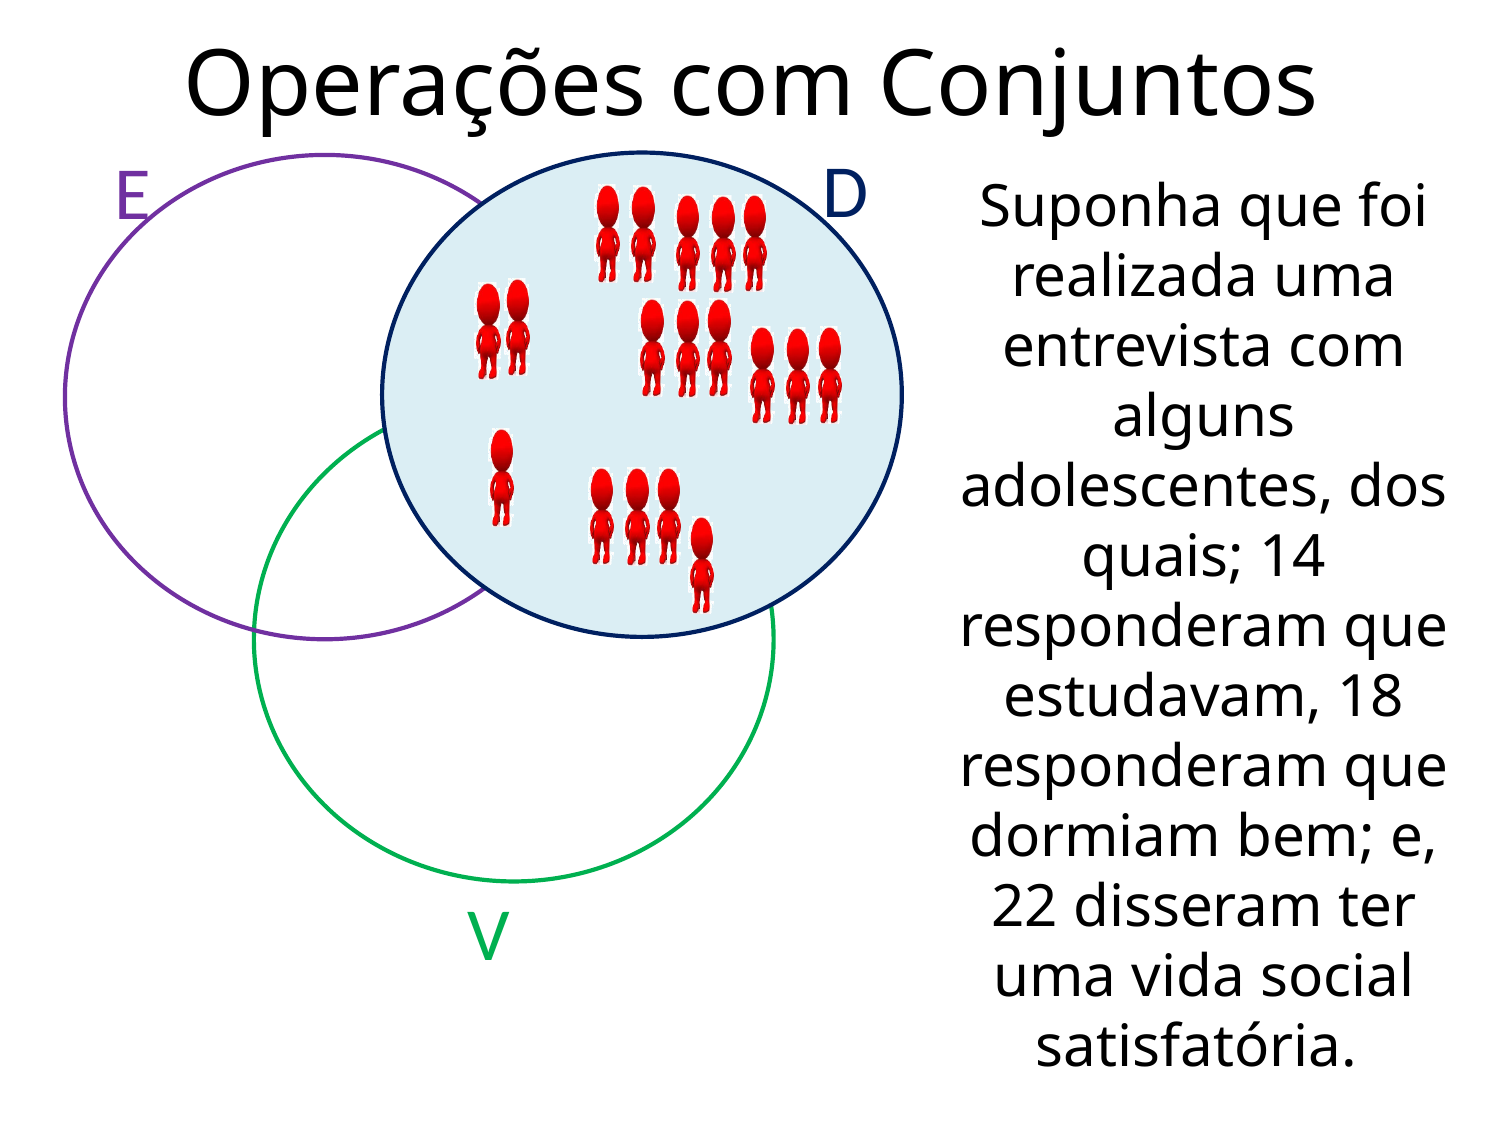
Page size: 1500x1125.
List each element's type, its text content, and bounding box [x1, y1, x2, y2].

picture [705, 298, 732, 397]
text_box [379, 150, 904, 640]
picture [638, 298, 665, 397]
picture [623, 467, 650, 566]
list Suponha que foi realizada uma entrevista com alguns adolescentes, dos quais; 14 responderam que estudavam, 18 responderam que dormiam bem; e, 22 disseram ter uma vida social satisfatória. [937, 160, 1471, 415]
text_box E [100, 137, 290, 242]
picture [688, 516, 715, 615]
picture [504, 278, 531, 377]
picture [673, 194, 700, 293]
picture [587, 466, 615, 565]
title Operações com Conjuntos [76, 3, 1427, 155]
picture [629, 185, 656, 284]
text_box [62, 155, 485, 642]
picture [741, 194, 768, 293]
picture [655, 466, 682, 565]
picture [673, 299, 700, 398]
picture [815, 326, 842, 425]
picture [748, 326, 775, 425]
picture [709, 195, 736, 293]
picture [594, 184, 621, 283]
text_box D [807, 135, 997, 241]
picture [784, 326, 811, 425]
text_box [251, 591, 776, 878]
picture [487, 428, 514, 527]
picture [474, 281, 501, 380]
text_box V [452, 878, 642, 983]
